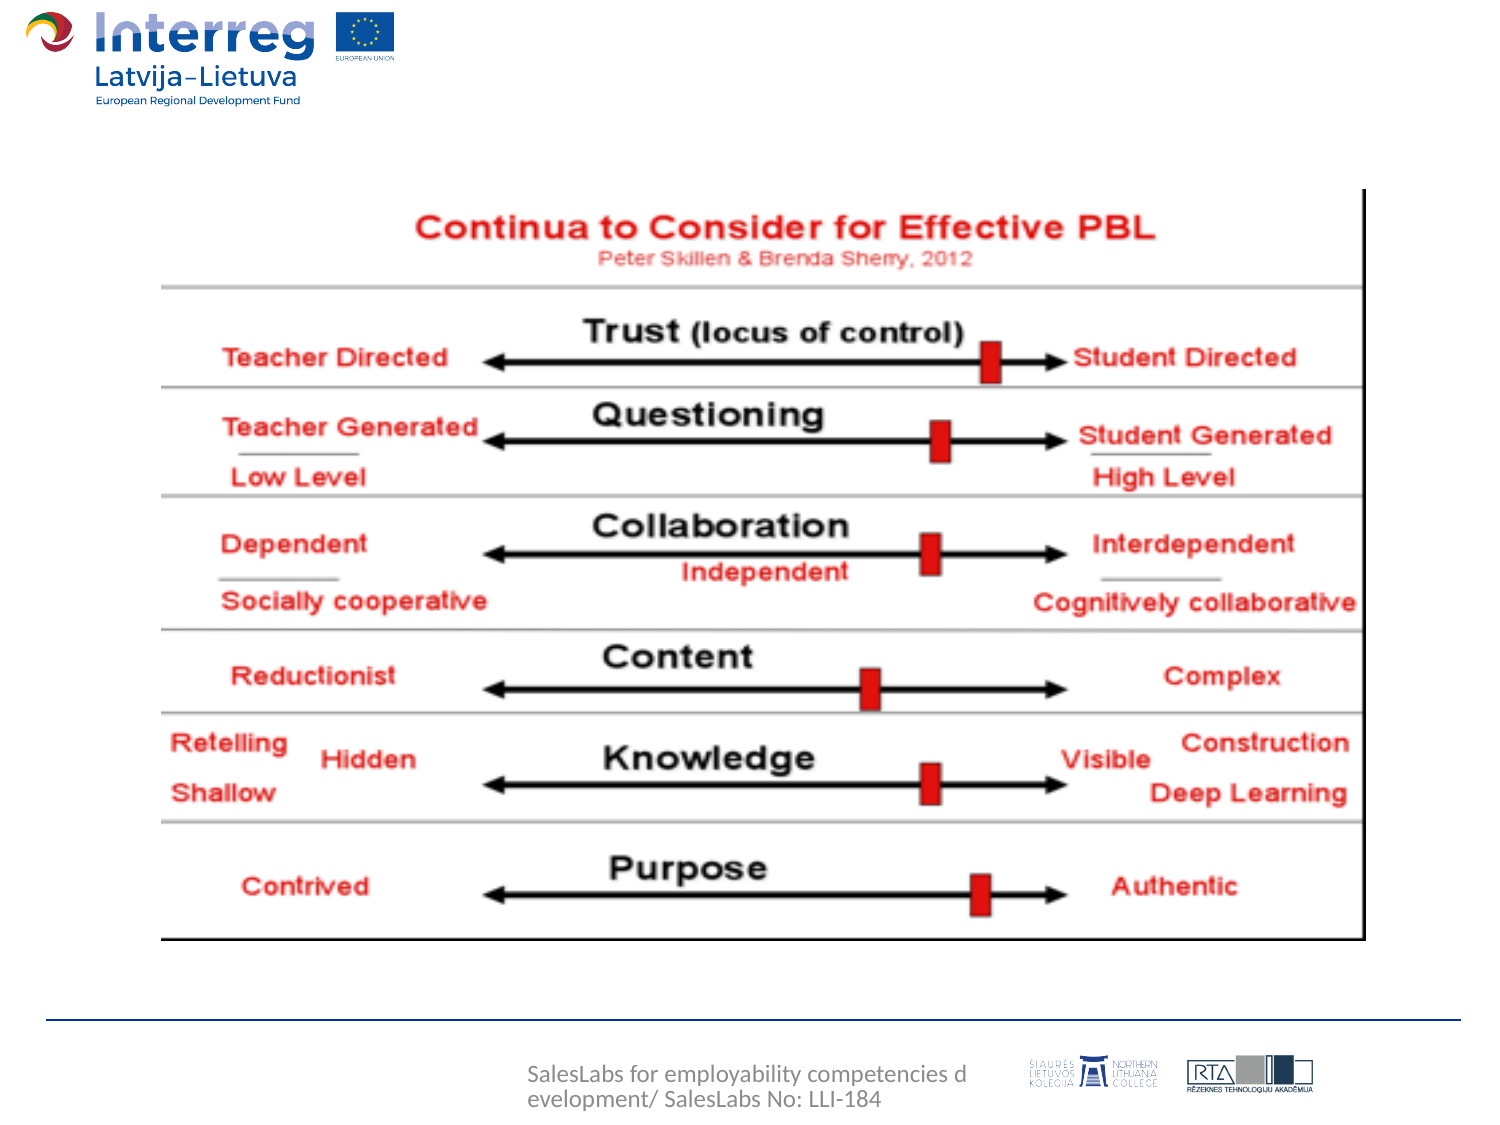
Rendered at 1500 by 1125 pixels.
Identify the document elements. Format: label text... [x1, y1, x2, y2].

picture [161, 189, 1366, 942]
picture [26, 12, 394, 107]
footer SalesLabs for employability competencies development/ SalesLabs No: LLI-184 [512, 1042, 988, 1103]
picture [1030, 1055, 1157, 1087]
picture [1187, 1055, 1313, 1093]
